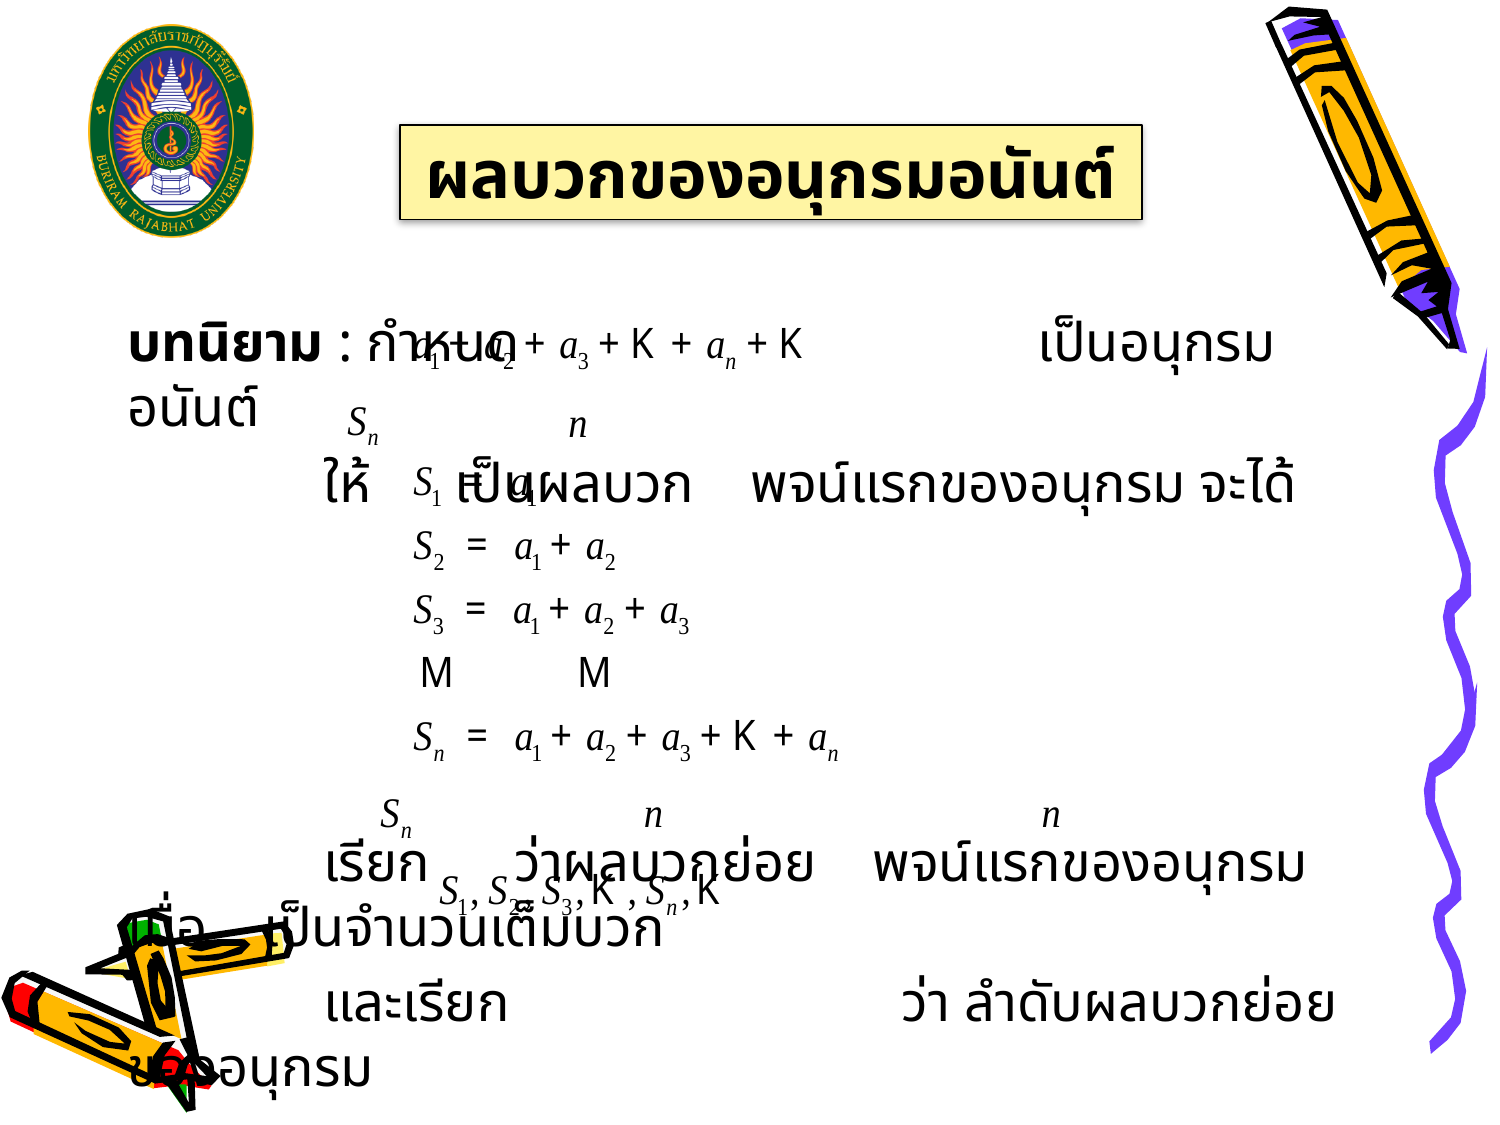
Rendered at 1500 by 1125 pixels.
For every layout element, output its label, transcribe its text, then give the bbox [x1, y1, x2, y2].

picture [88, 24, 255, 238]
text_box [1037, 800, 1067, 836]
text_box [563, 411, 594, 446]
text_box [342, 395, 384, 454]
text_box ผลบวกของอนุกรมอนันต์ [399, 124, 1143, 220]
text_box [408, 457, 843, 769]
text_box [408, 318, 819, 378]
list บทนิยาม : กำหนด เป็นอนุกรมอนันต์ ให้ เป็นผลบวก พจน์แรกของอนุกรม จะได้ เรียก ว่าผลบวกย่อย พจน์แรกของอนุกรม เมื่อ เป็นจำนวนเต็มบวก และเรียก ว่า ลำดับผลบวกย่อยของอนุกรม [112, 299, 1375, 1100]
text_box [639, 801, 669, 836]
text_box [434, 865, 736, 924]
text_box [375, 787, 417, 847]
slide_number [225, 1025, 538, 1100]
